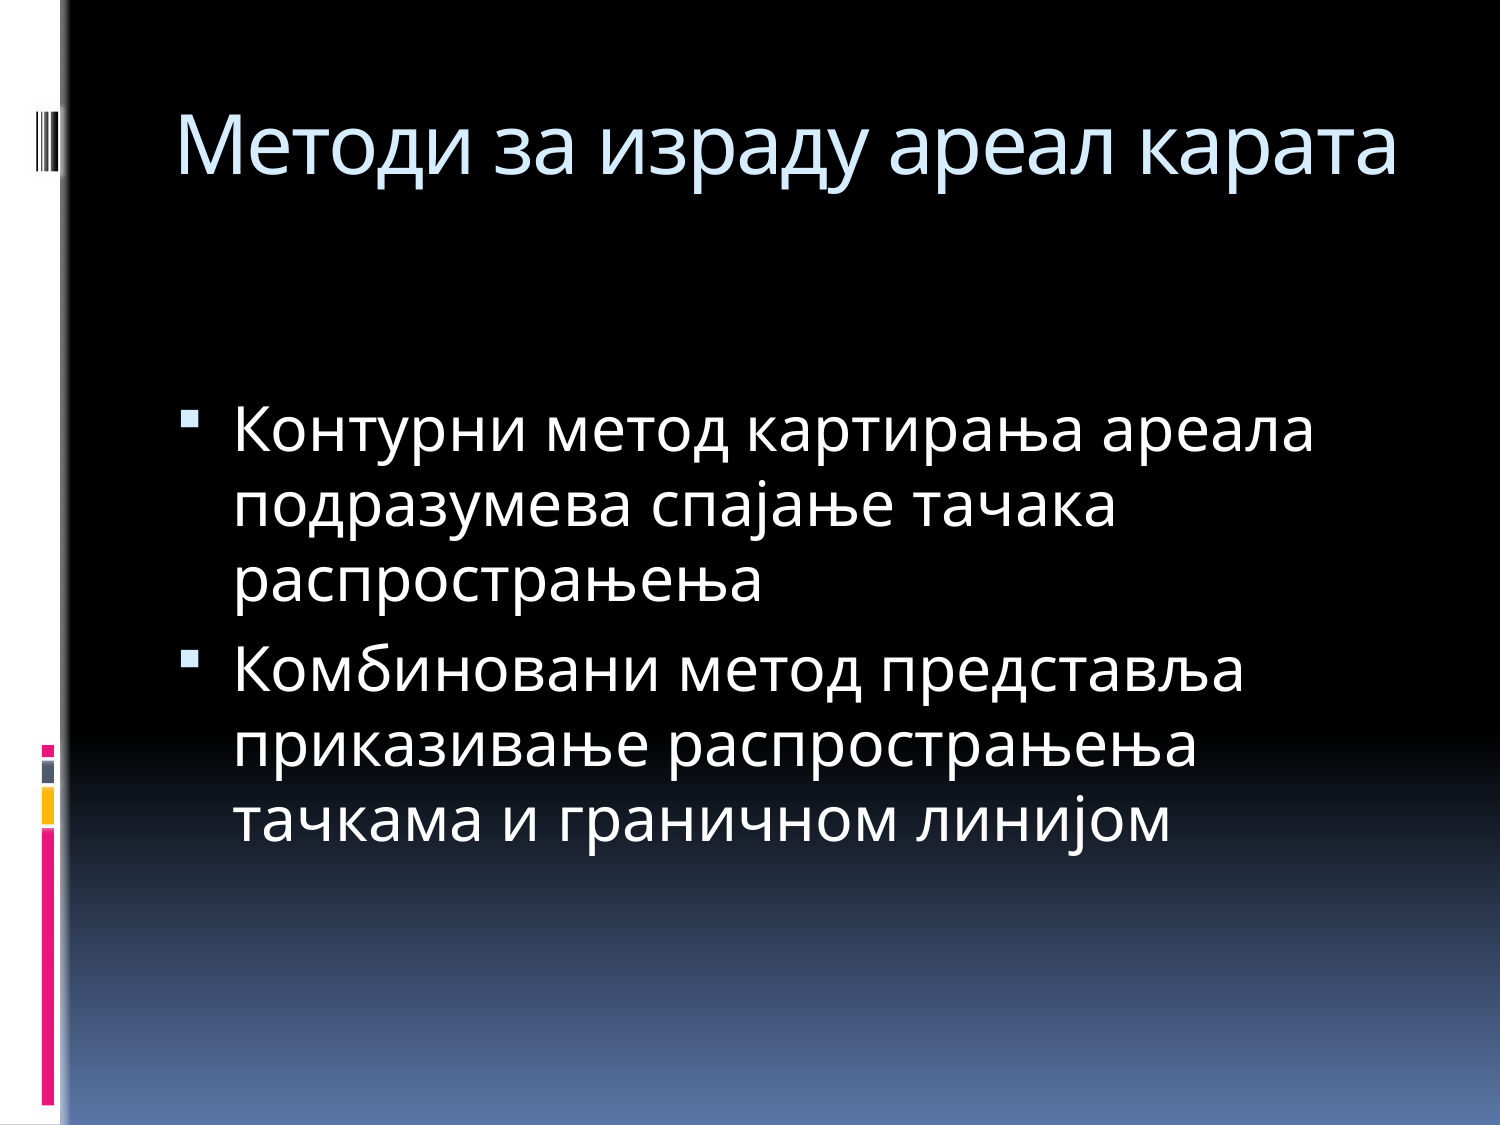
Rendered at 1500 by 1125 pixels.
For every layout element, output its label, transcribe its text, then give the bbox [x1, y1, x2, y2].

title Методи за израду ареал карата [150, 83, 1425, 234]
list Контурни метод картирања ареала подразумева спајање тачака распрострањења Комбиновани метод представља приказивање распрострањења тачкама и граничном линијом [150, 292, 1425, 1043]
